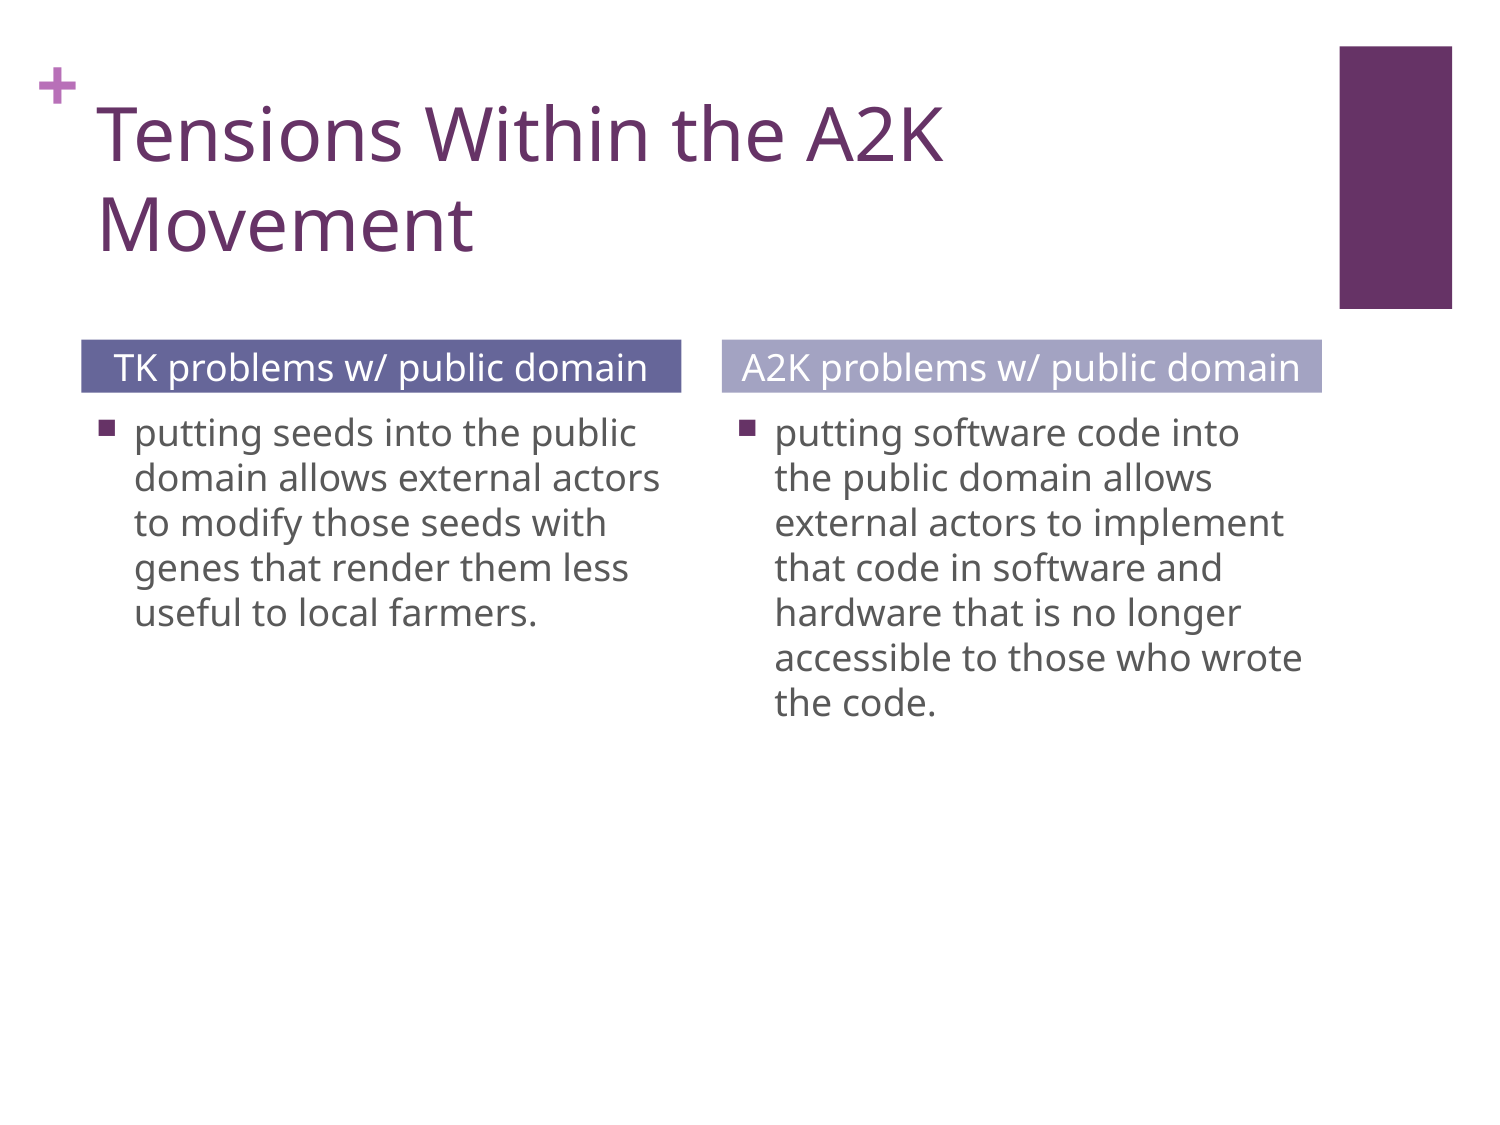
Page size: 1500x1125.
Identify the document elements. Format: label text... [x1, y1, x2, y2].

list A2K problems w/ public domain [721, 339, 1323, 393]
list putting seeds into the public domain allows external actors to modify those seeds with genes that render them less useful to local farmers. [81, 401, 682, 1006]
title Tensions Within the A2K Movement [81, 79, 1322, 263]
list TK problems w/ public domain [81, 339, 682, 393]
list putting software code into the public domain allows external actors to implement that code in software and hardware that is no longer accessible to those who wrote the code. [721, 401, 1323, 1006]
